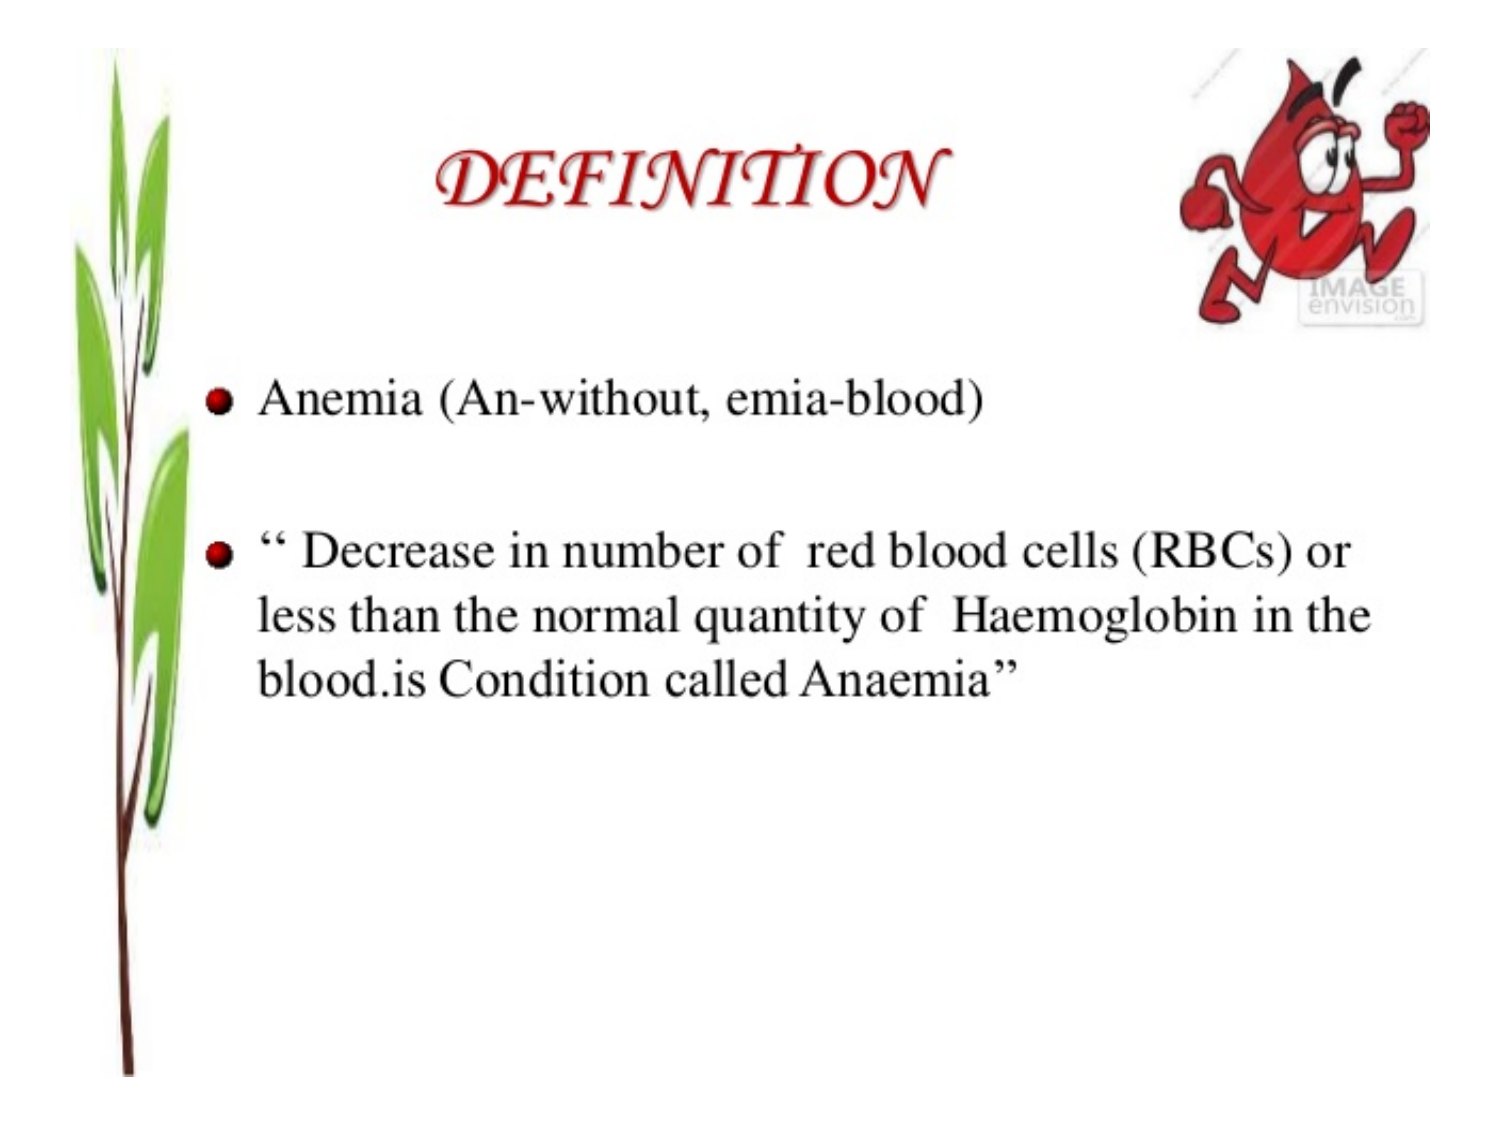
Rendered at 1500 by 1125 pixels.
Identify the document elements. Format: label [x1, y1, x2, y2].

picture [70, 48, 1430, 1077]
